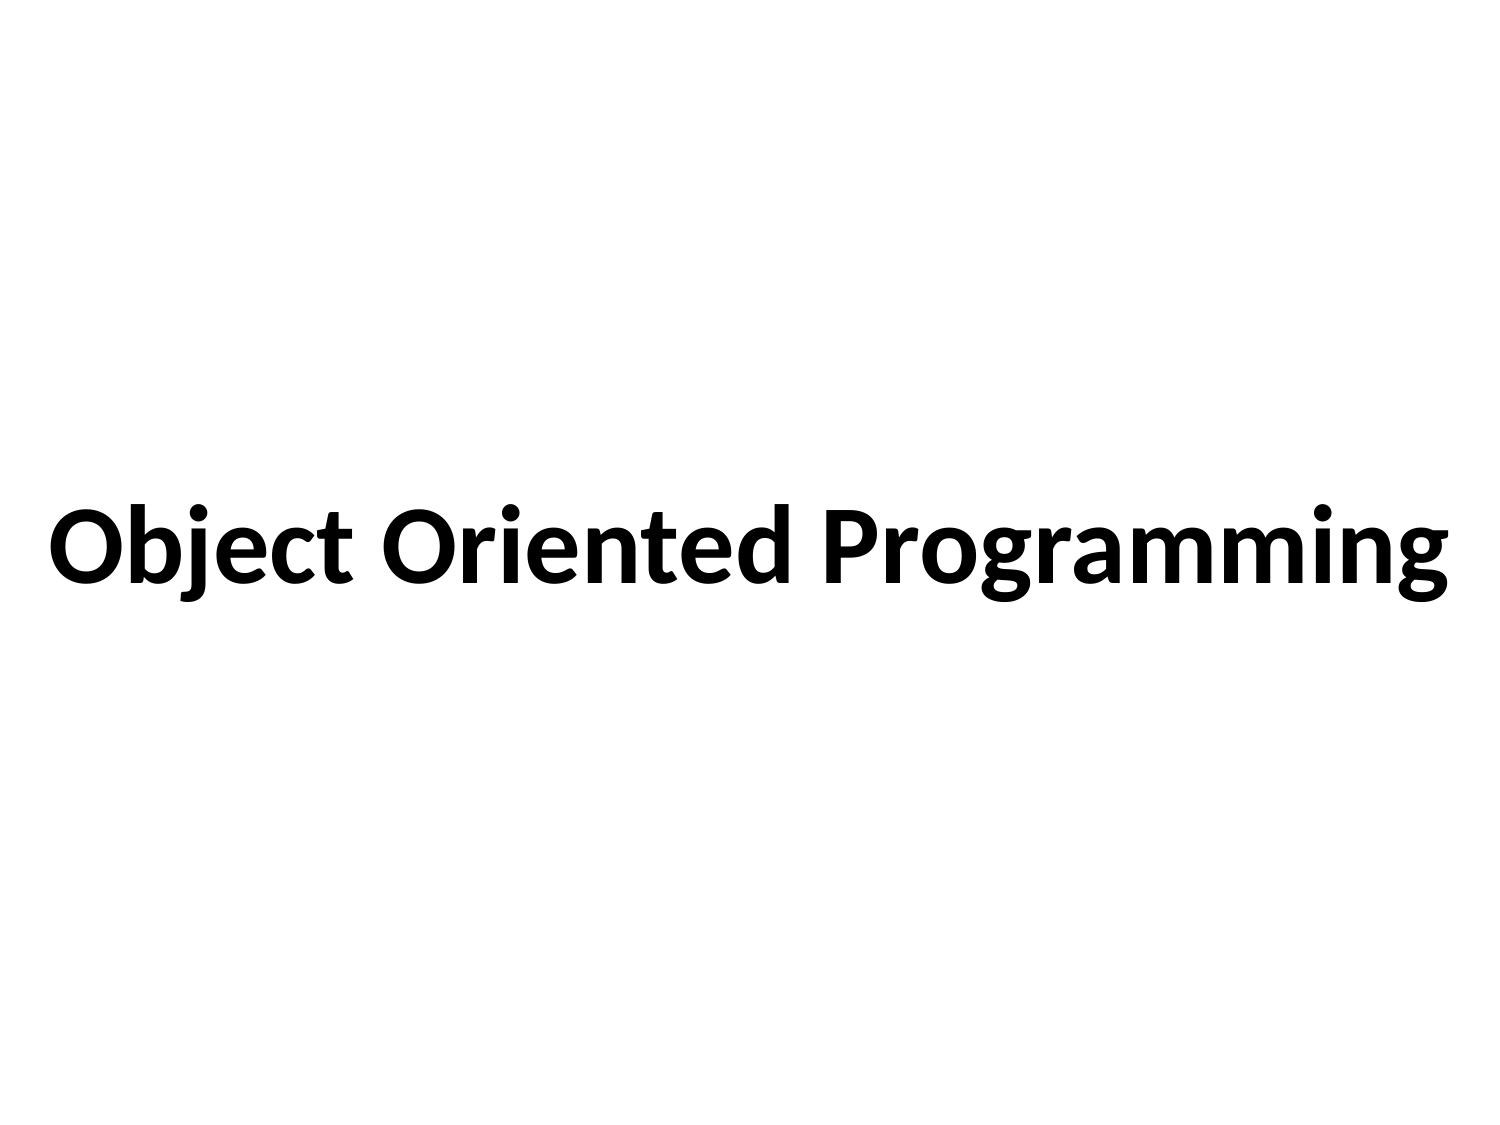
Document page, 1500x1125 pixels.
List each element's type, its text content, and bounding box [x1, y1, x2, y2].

title Object Oriented Programming [0, 363, 1500, 715]
